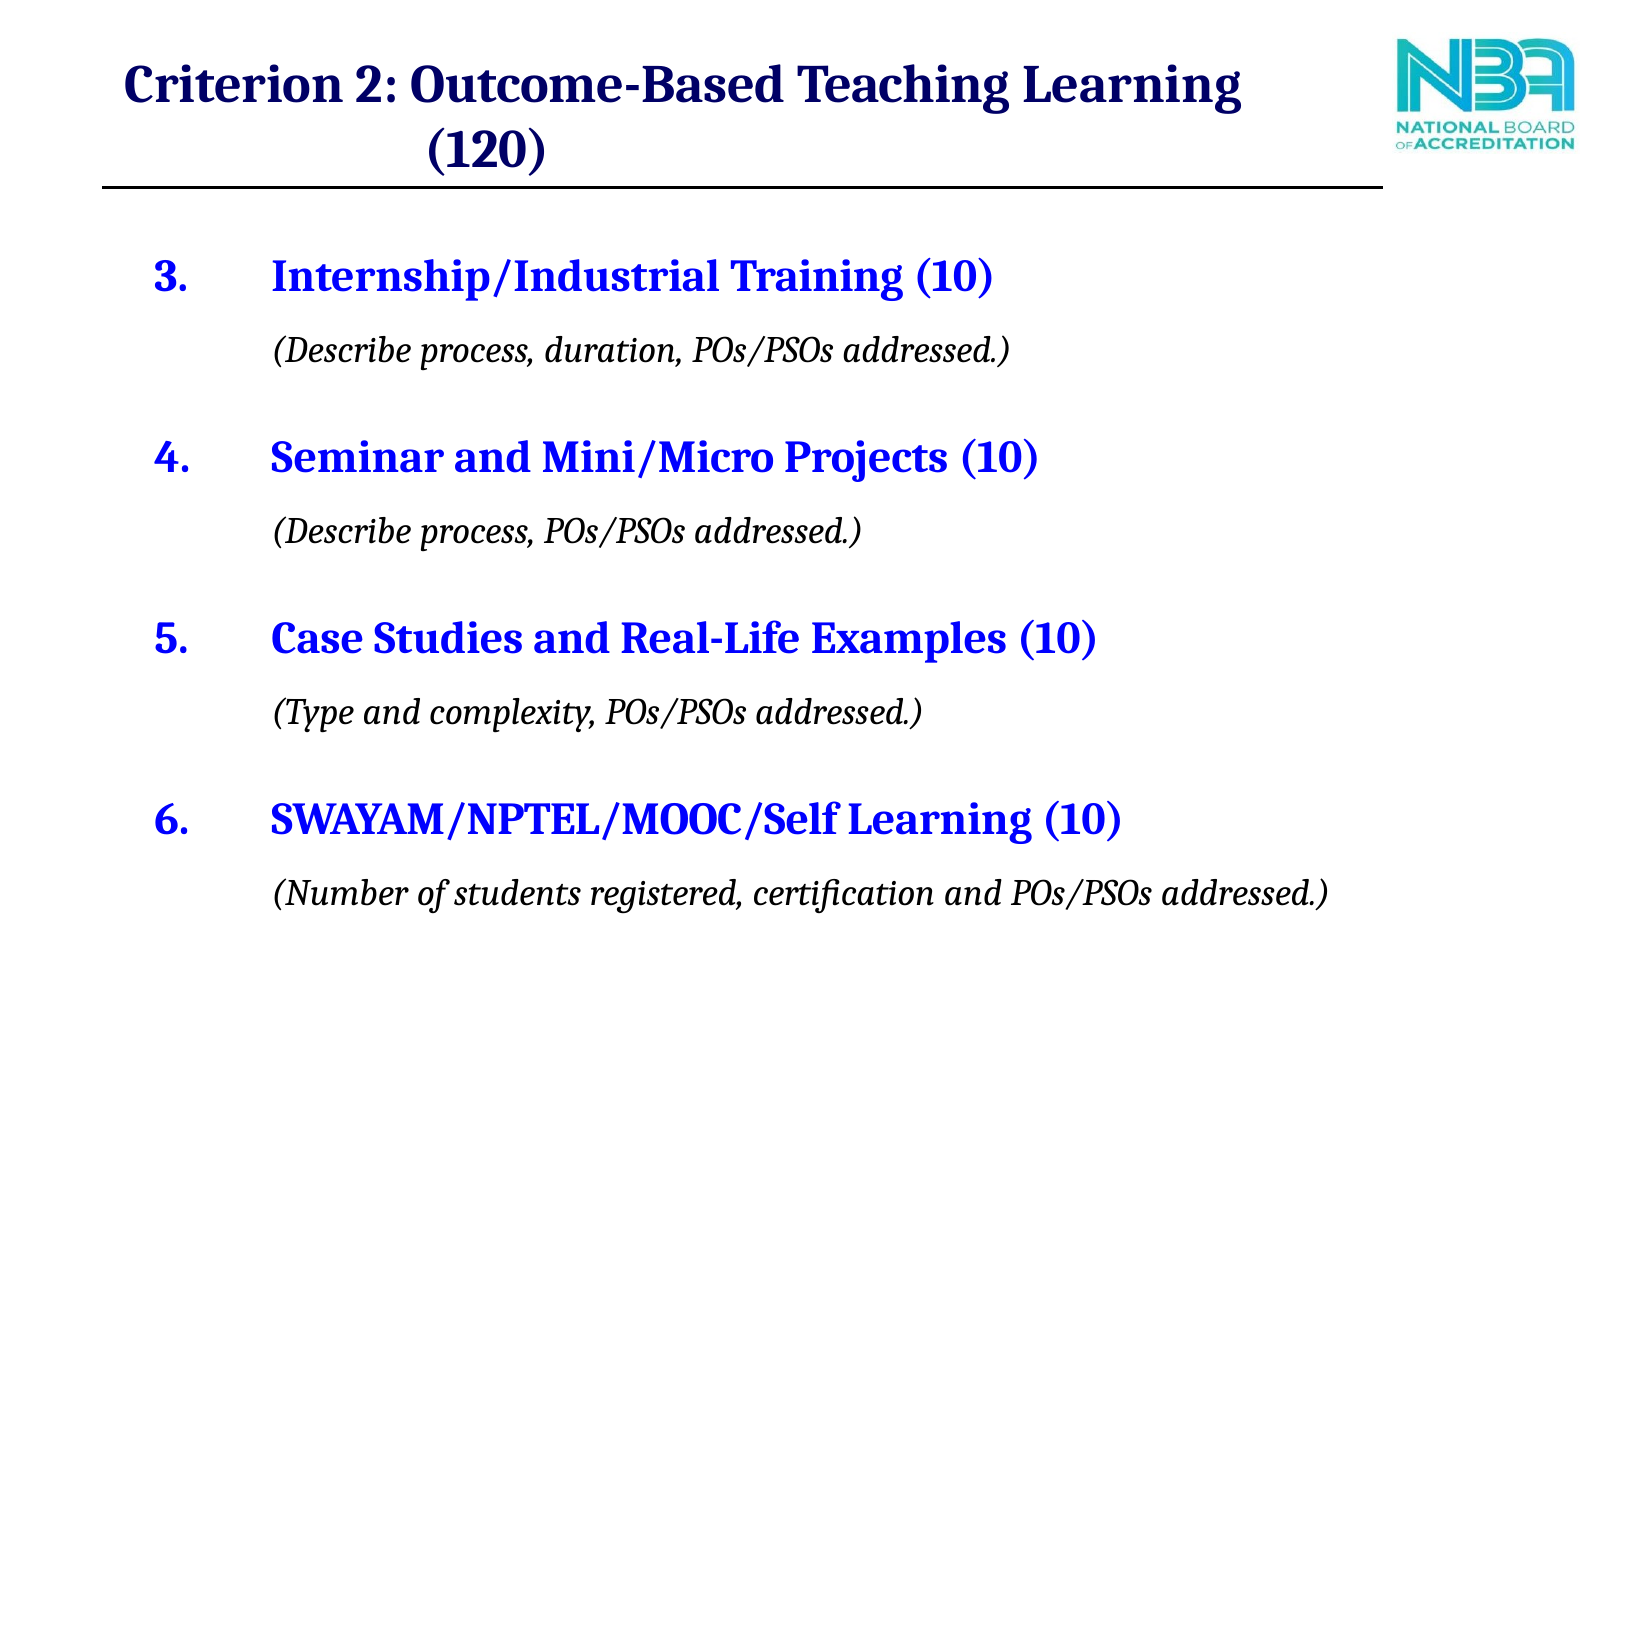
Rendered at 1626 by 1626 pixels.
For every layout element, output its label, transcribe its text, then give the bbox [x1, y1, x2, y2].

title Criterion 2: Outcome-Based Teaching Learning (120) [122, 46, 1284, 187]
text_box Internship/Industrial Training (10) (Describe process, duration, POs/PSOs addressed.) Seminar and Mini/Micro Projects (10) (Describe process, POs/PSOs addressed.) Case Studies and Real-Life Examples (10) (Type and complexity, POs/PSOs addressed.) SWAYAM/NPTEL/MOOC/Self Learning (10) (Number of students registered, certification and POs/PSOs addressed.) [152, 212, 1381, 914]
title Criterion 2: Outcome-Based Teaching Learning (120) [122, 188, 1284, 320]
picture [1391, 32, 1581, 155]
